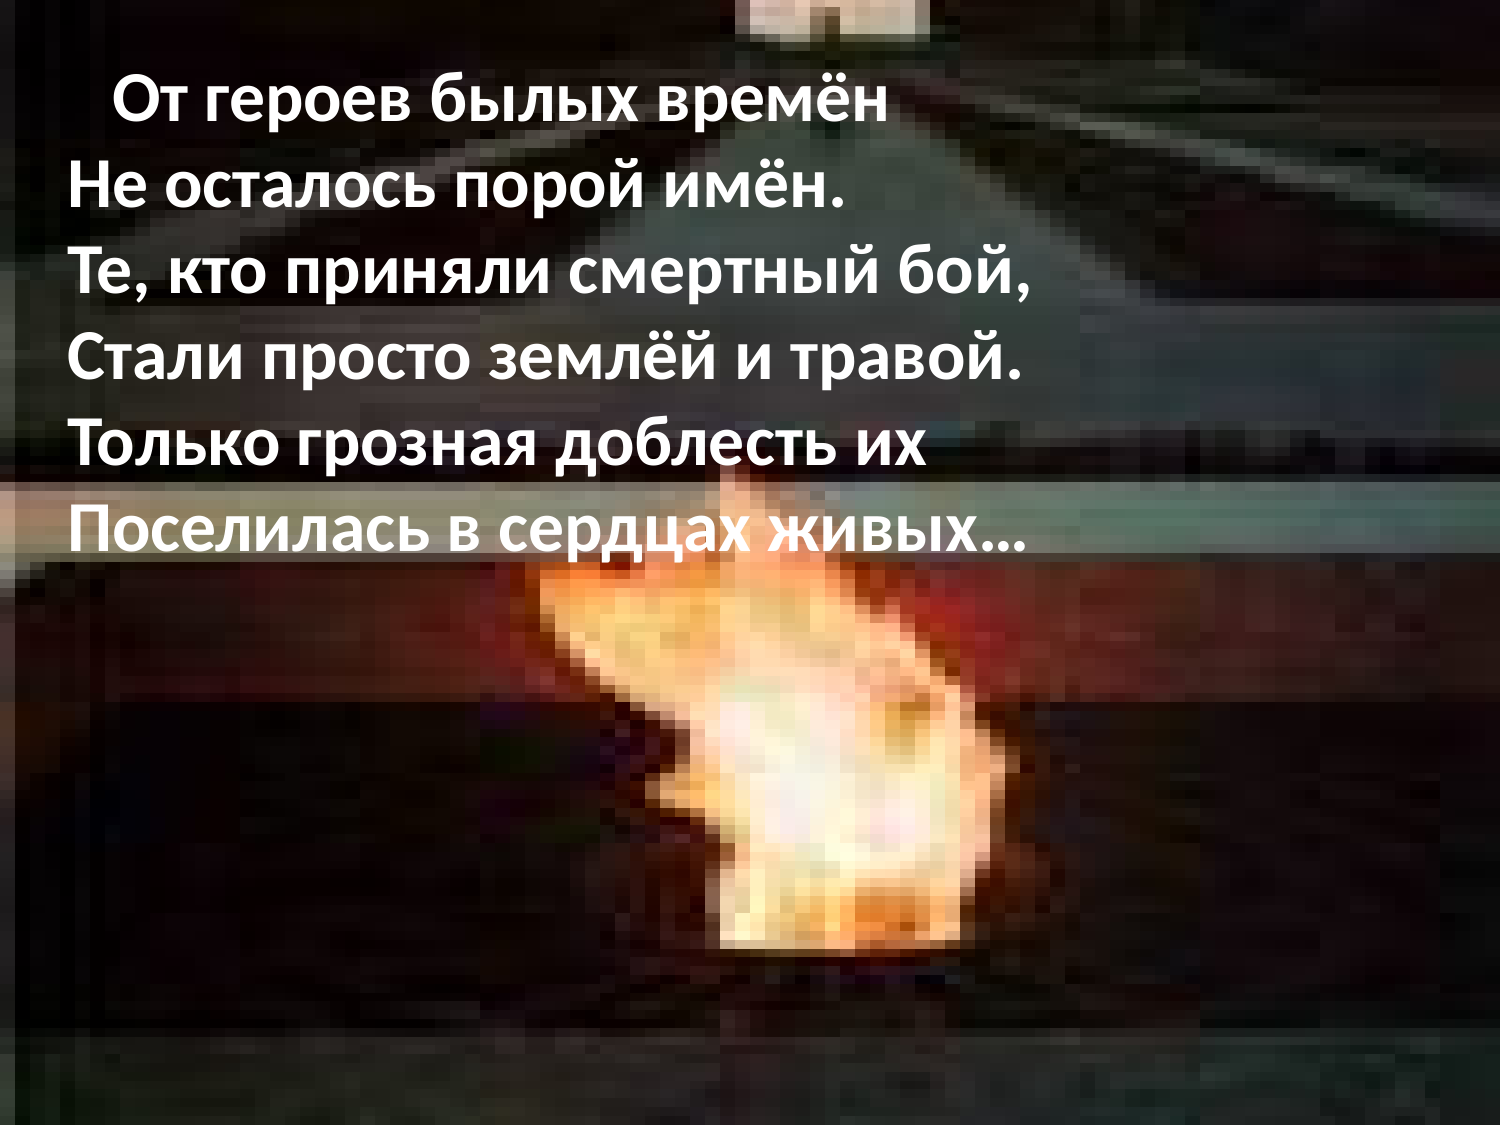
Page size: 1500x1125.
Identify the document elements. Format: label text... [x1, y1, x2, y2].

list От героев былых времён Не осталось порой имён. Те, кто приняли смертный бой, Стали просто землёй и травой. Только грозная доблесть их Поселилась в сердцах живых… [0, 42, 1351, 786]
picture [0, 0, 1500, 1125]
